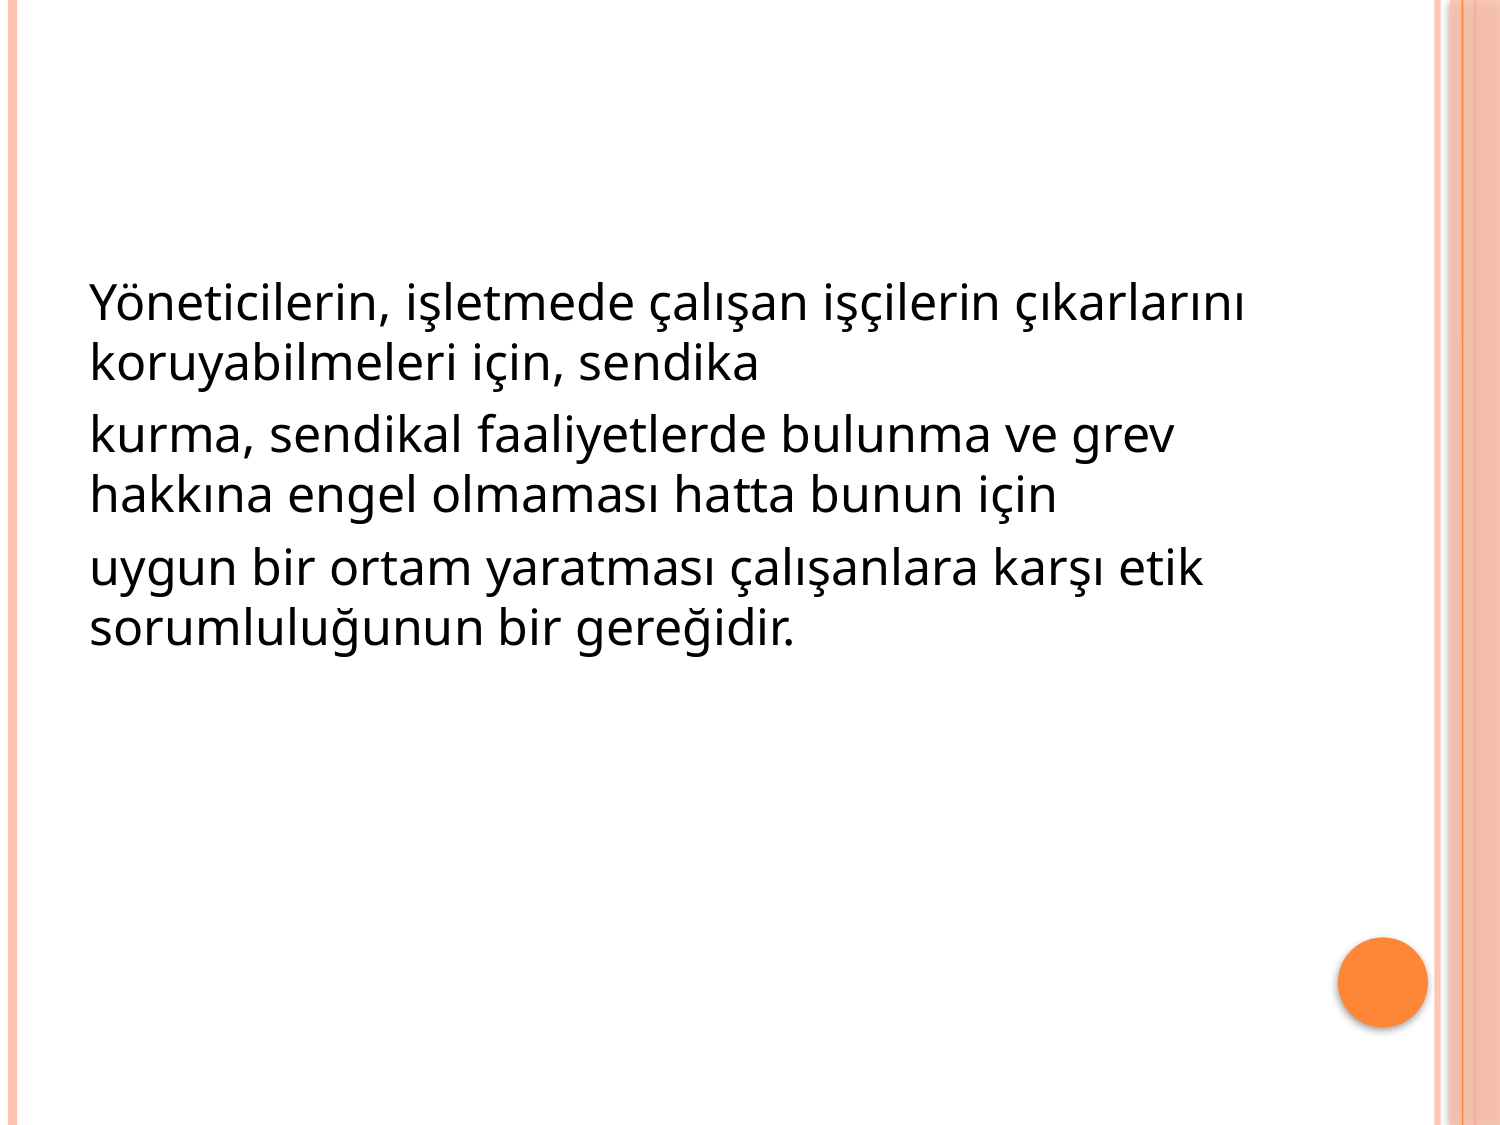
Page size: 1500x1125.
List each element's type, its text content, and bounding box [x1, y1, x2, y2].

list Yöneticilerin, işletmede çalışan işçilerin çıkarlarını koruyabilmeleri için, sendika kurma, sendikal faaliyetlerde bulunma ve grev hakkına engel olmaması hatta bunun için uygun bir ortam yaratması çalışanlara karşı etik sorumluluğunun bir gereğidir. [75, 262, 1300, 1062]
